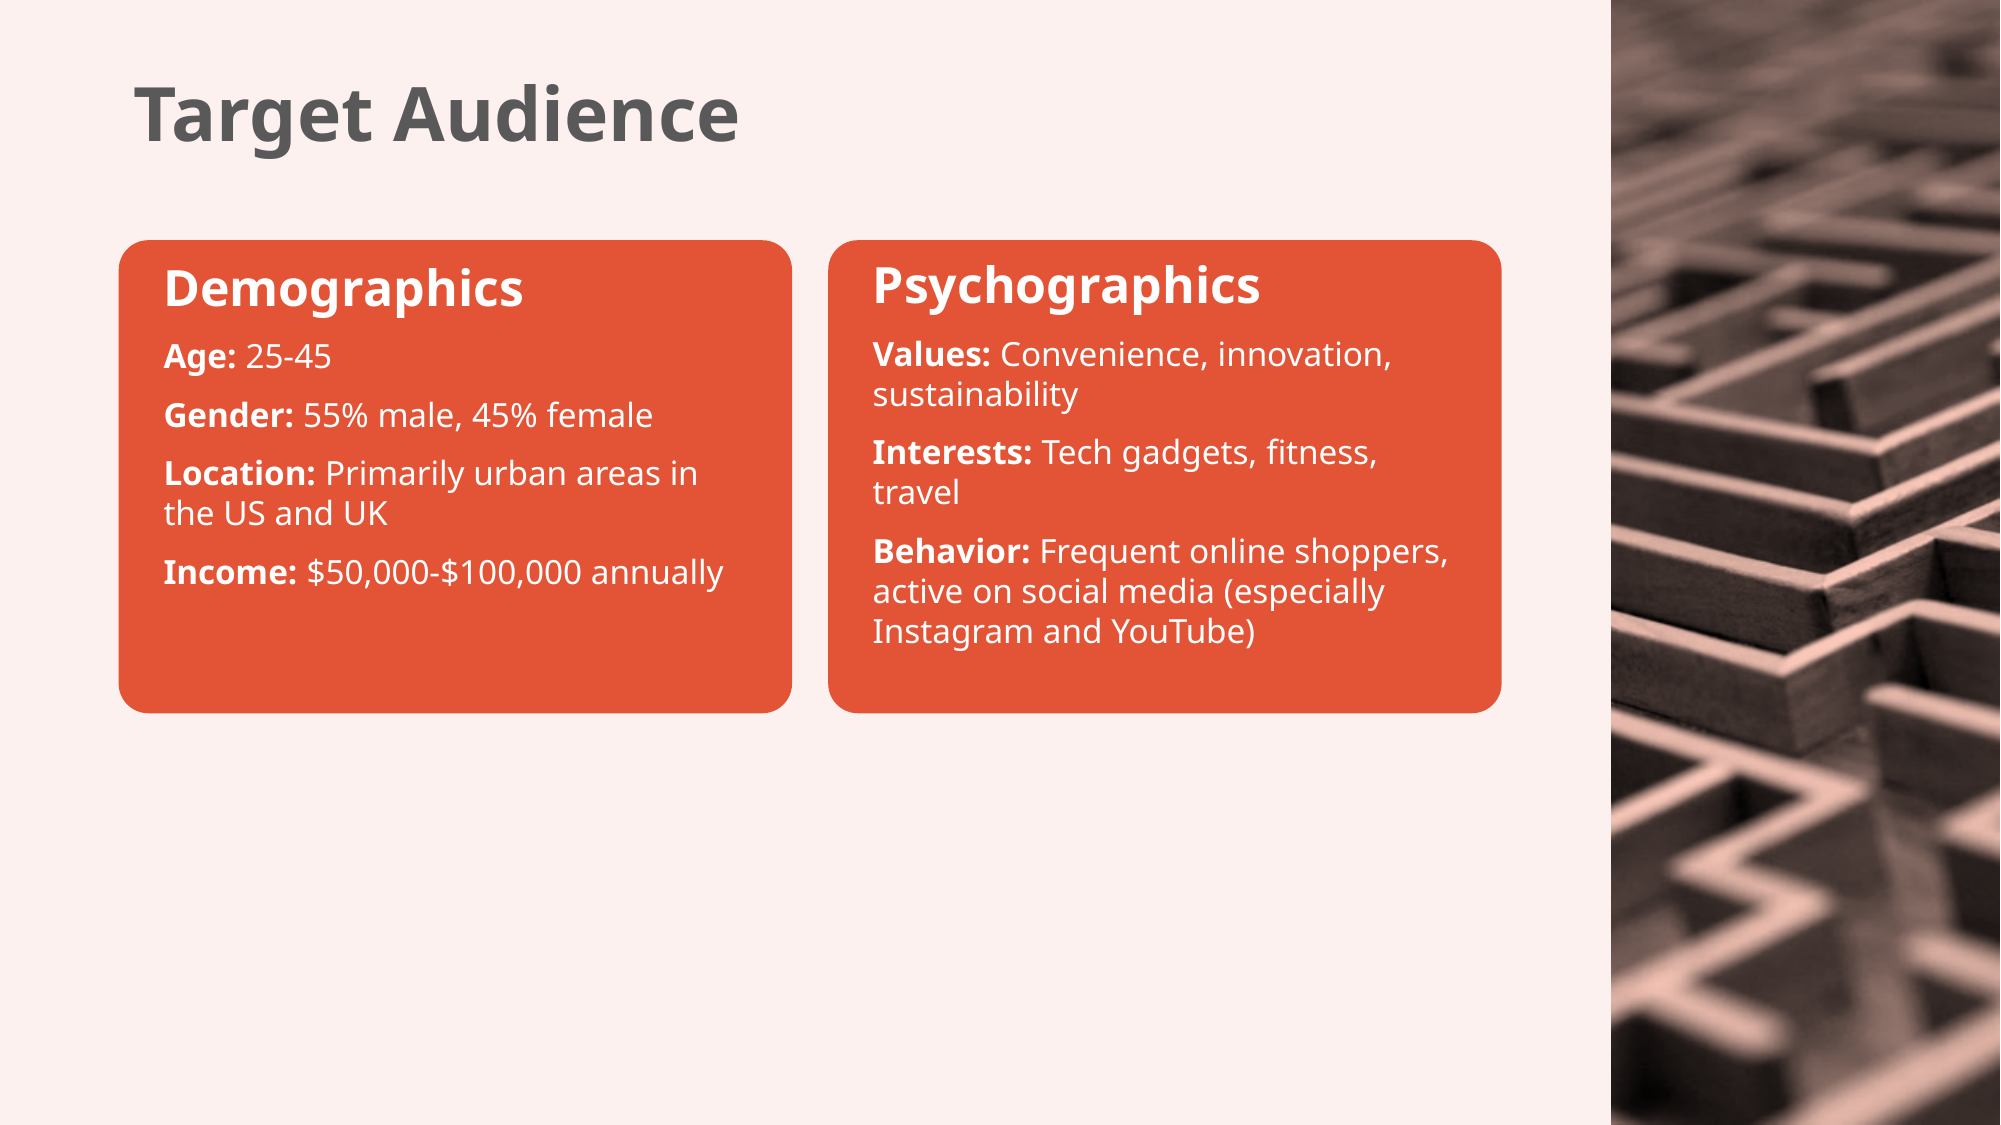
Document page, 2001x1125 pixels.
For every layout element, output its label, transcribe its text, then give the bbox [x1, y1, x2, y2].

text_box [827, 239, 1503, 715]
text_box Target Audience [118, 59, 1514, 165]
text_box Psychographics Values: Convenience, innovation, sustainability Interests: Tech gadgets, fitness, travel Behavior: Frequent online shoppers, active on social media (especially Instagram and YouTube) [857, 246, 1475, 658]
text_box [117, 239, 794, 715]
text_box Demographics Age: 25-45 Gender: 55% male, 45% female Location: Primarily urban areas in the US and UK Income: $50,000-$100,000 annually [148, 248, 765, 599]
picture [1611, 0, 2000, 1125]
